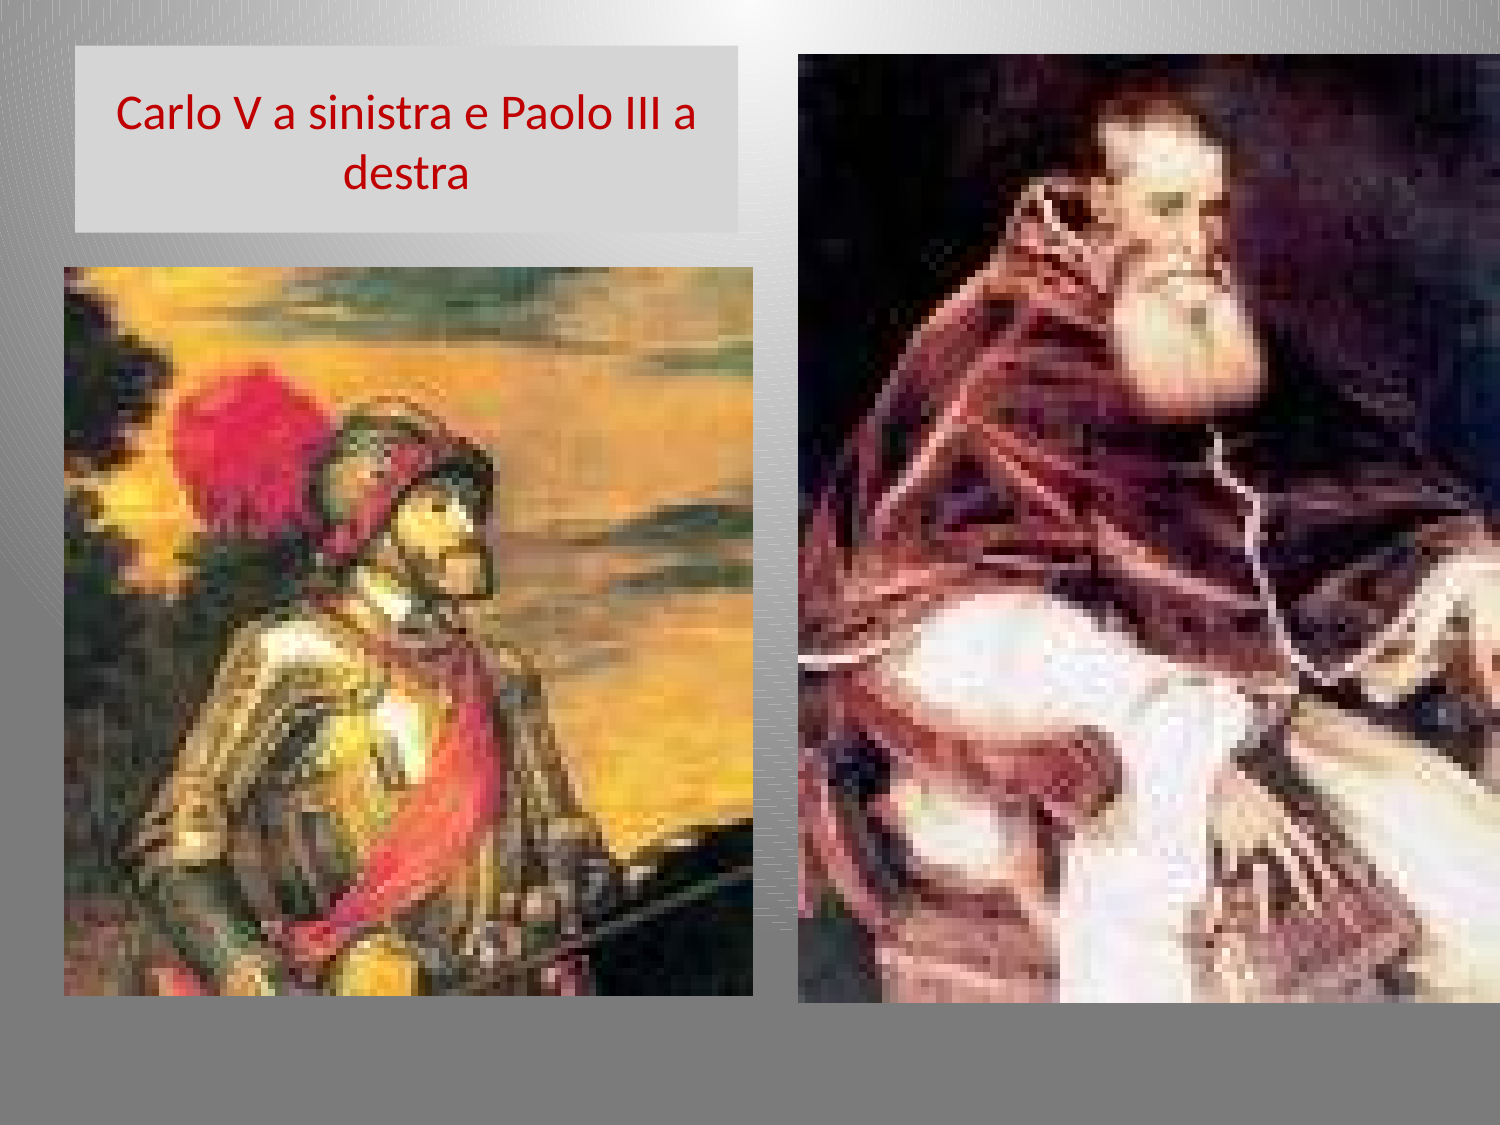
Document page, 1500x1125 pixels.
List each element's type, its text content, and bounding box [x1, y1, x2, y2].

picture [64, 266, 753, 997]
picture [798, 54, 1500, 1004]
title Carlo V a sinistra e Paolo III a destra [75, 45, 739, 233]
